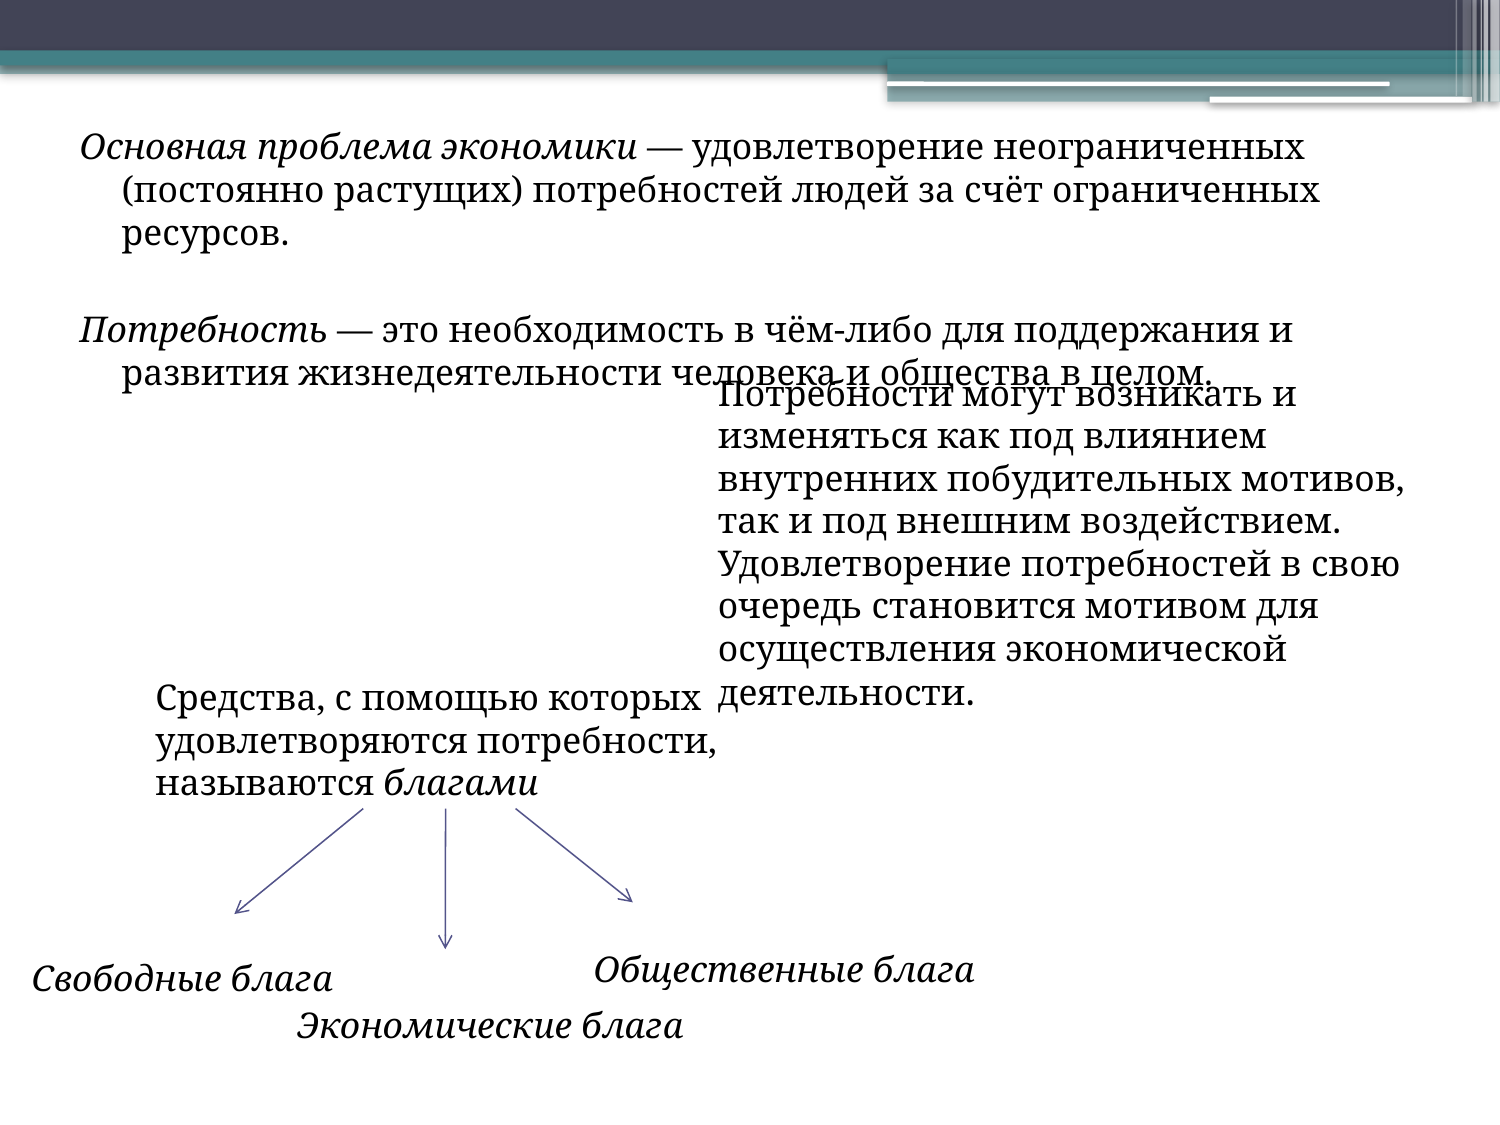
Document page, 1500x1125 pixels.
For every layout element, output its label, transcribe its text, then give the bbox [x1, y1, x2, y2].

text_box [515, 808, 633, 903]
text_box Потребности могут возникать и изменяться как под влиянием внутренних побудительных мотивов, так и под внешним воздействием. Удовлетворение потребностей в свою очередь становится мотивом для осуществления экономической деятельности. [703, 363, 1453, 721]
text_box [234, 808, 364, 915]
text_box Свободные блага [16, 949, 348, 1007]
text_box Средства, с помощью которых удовлетворяются потребности, называются благами [140, 667, 891, 811]
text_box Экономические блага [282, 996, 699, 1054]
text_box Общественные блага [578, 937, 1000, 998]
list Основная проблема экономики — удовлетворение неограниченных (постоянно растущих) потребностей людей за счёт ограниченных ресурсов. Потребность — это необходимость в чём-либо для поддержания и развития жизнедеятельности человека и общества в целом. [46, 117, 1397, 827]
